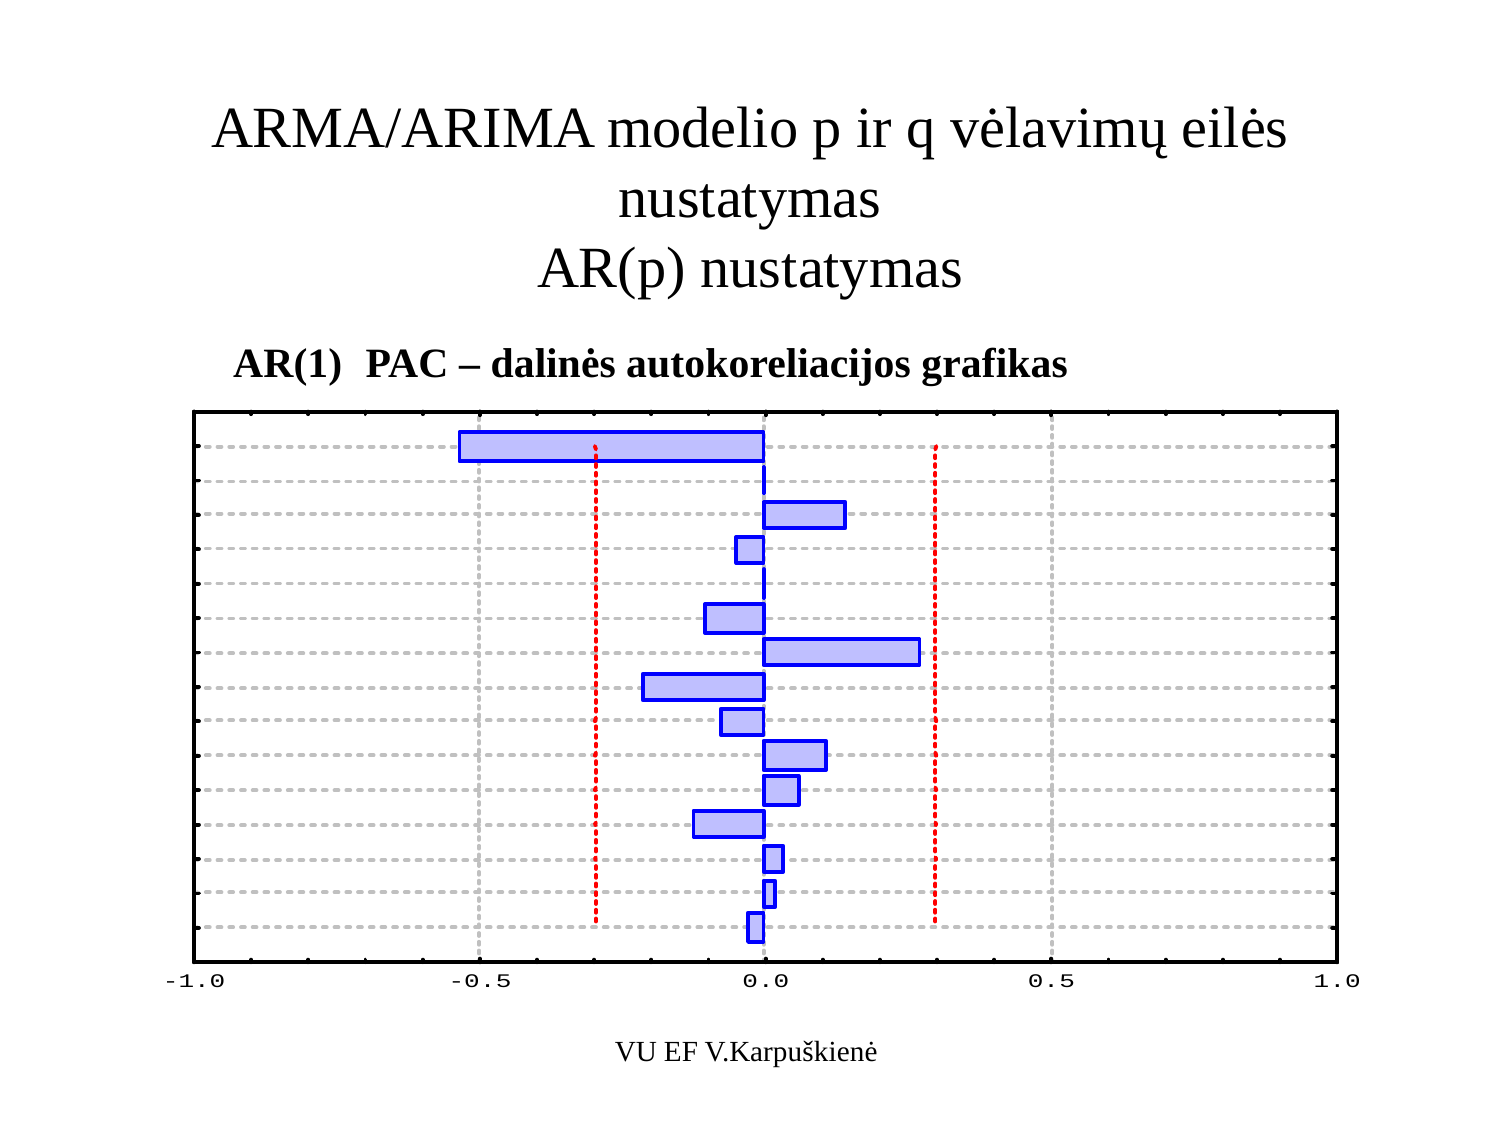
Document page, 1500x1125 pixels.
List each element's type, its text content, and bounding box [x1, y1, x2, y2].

title ARMA/ARIMA modelio p ir q vėlavimų eilės nustatymas AR(p) nustatymas [112, 99, 1388, 288]
text_box AR(1) PAC – dalinės autokoreliacijos grafikas [218, 278, 1377, 383]
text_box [135, 385, 1388, 1012]
footer VU EF V.Karpuškienė [512, 1024, 988, 1101]
